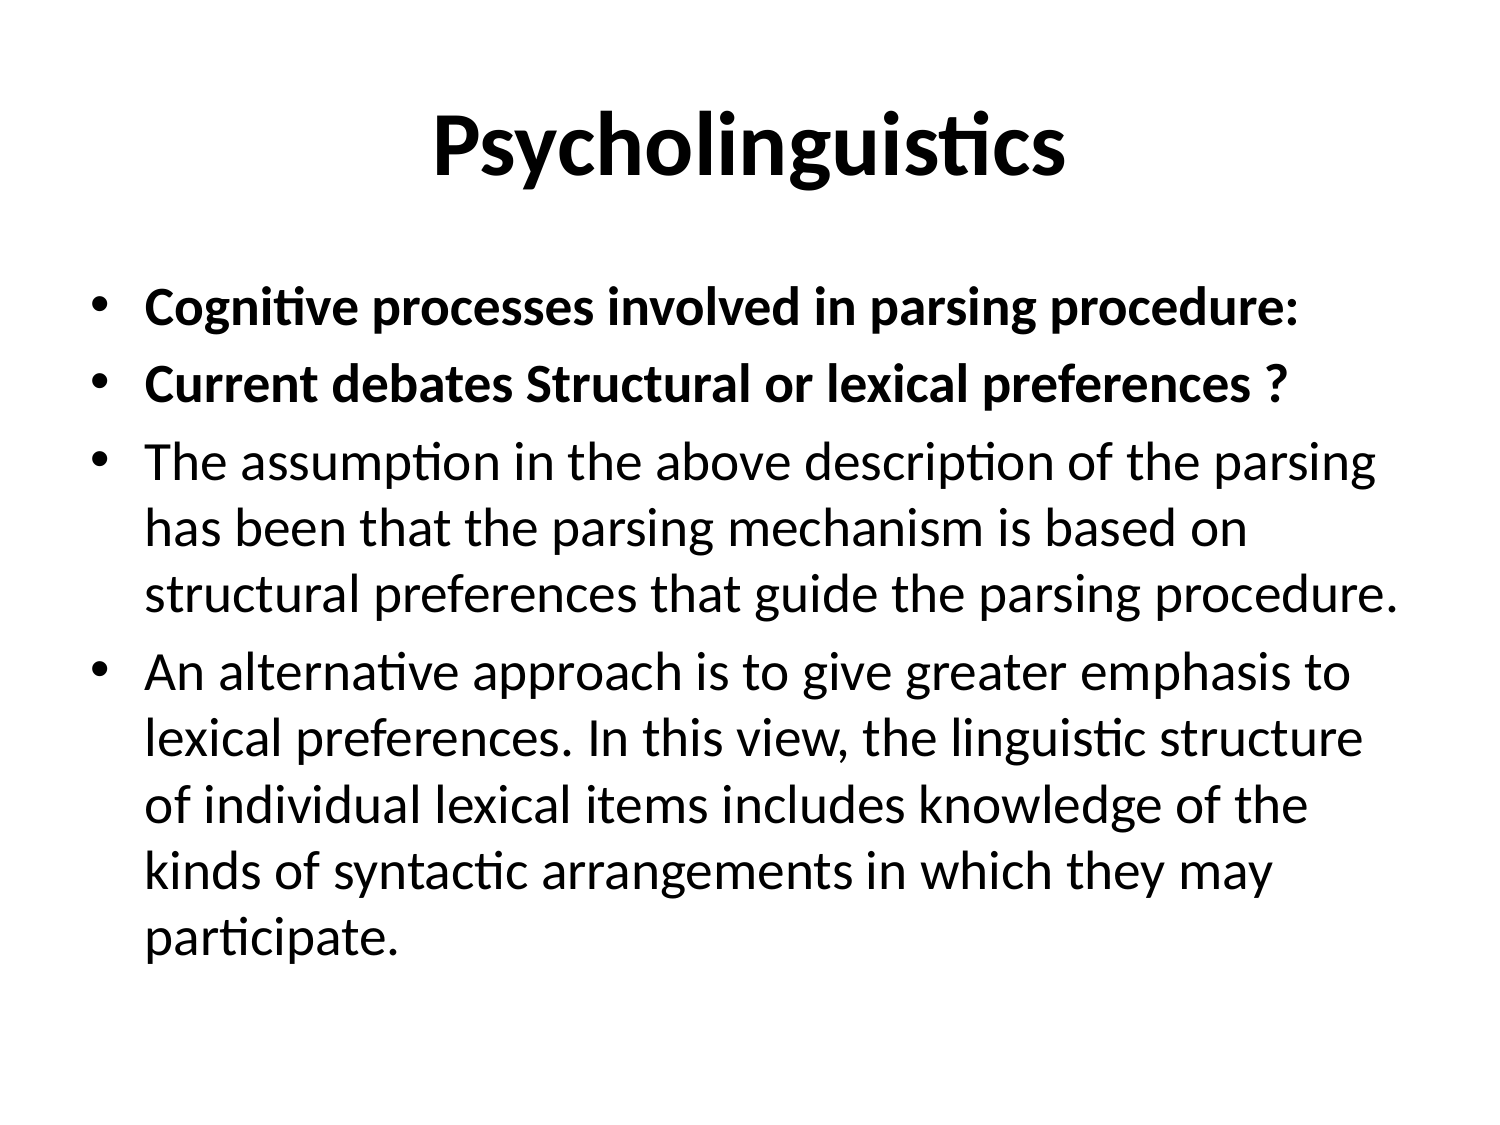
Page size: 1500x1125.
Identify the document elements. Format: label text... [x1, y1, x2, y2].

title Psycholinguistics [75, 45, 1425, 233]
list Cognitive processes involved in parsing procedure: Current debates Structural or lexical preferences ? The assumption in the above description of the parsing has been that the parsing mechanism is based on structural preferences that guide the parsing procedure. An alternative approach is to give greater emphasis to lexical preferences. In this view, the linguistic structure of individual lexical items includes knowledge of the kinds of syntactic arrangements in which they may participate. [75, 262, 1425, 1005]
